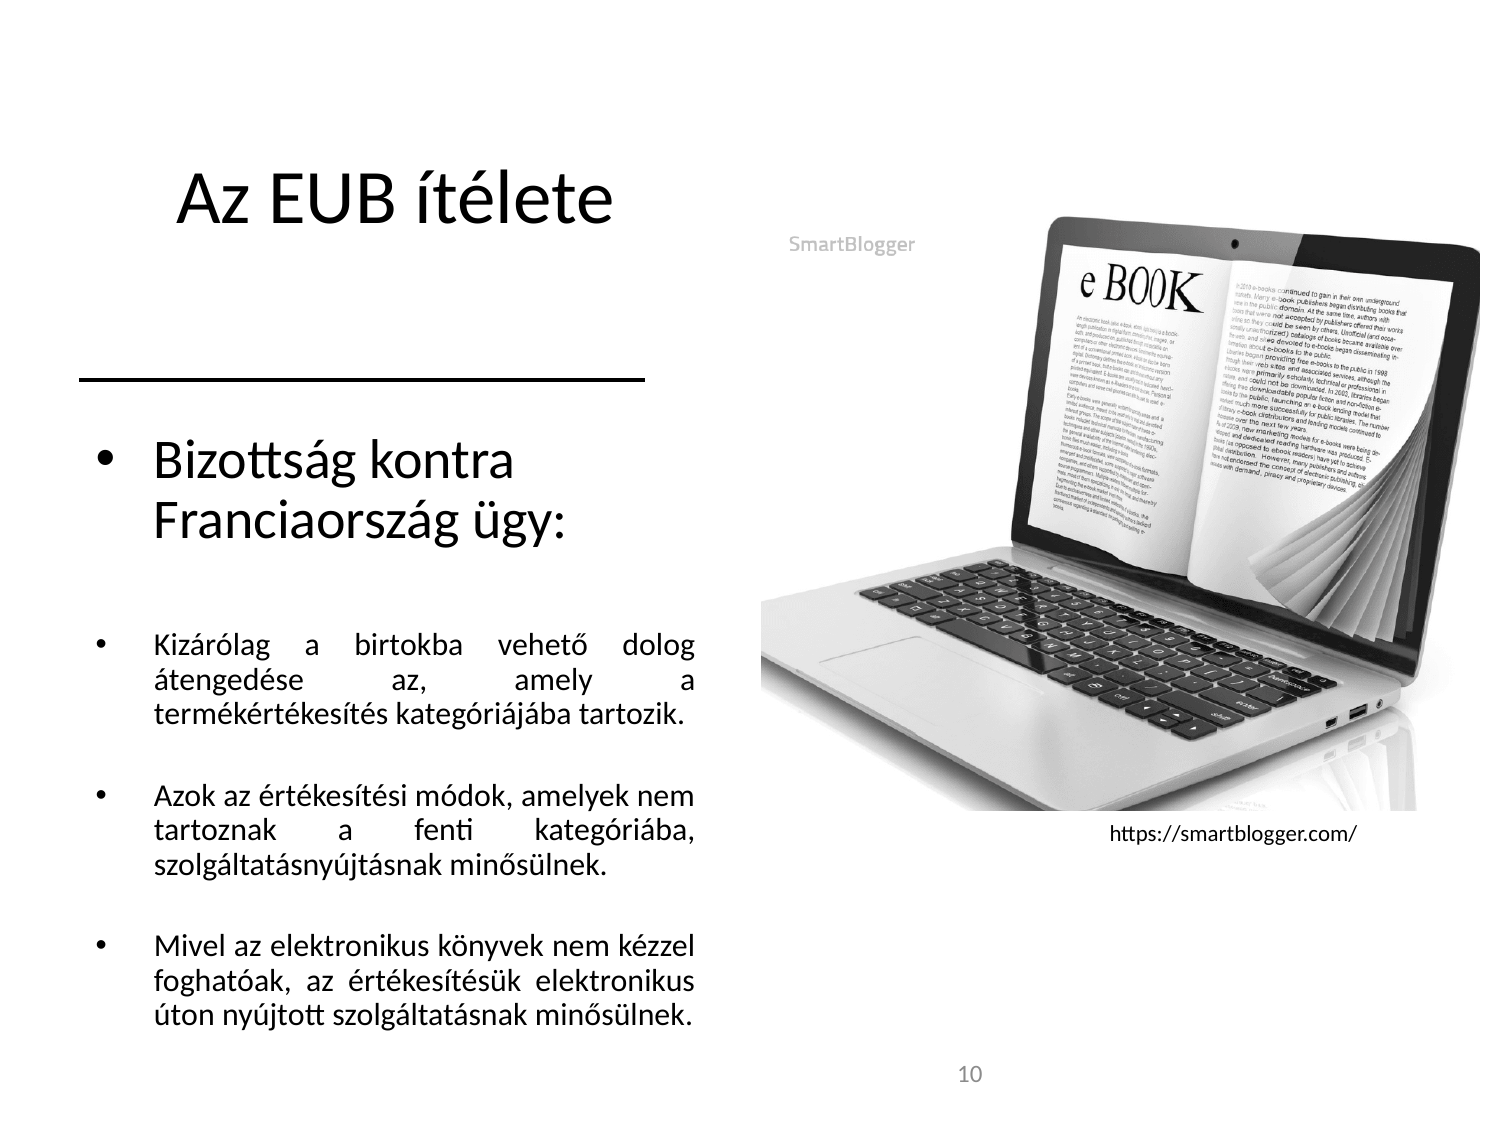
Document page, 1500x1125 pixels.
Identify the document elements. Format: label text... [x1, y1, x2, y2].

slide_number 10 [854, 1042, 998, 1103]
list Bizottság kontra Franciaország ügy: Kizárólag a birtokba vehető dolog átengedése az, amely a termékértékesítés kategóriájába tartozik. Azok az értékesítési módok, amelyek nem tartoznak a fenti kategóriába, szolgáltatásnyújtásnak minősülnek. Mivel az elektronikus könyvek nem kézzel foghatóak, az értékesítésük elektronikus úton nyújtott szolgáltatásnak minősülnek. [80, 422, 711, 1071]
title Az EUB ítélete [80, 59, 711, 338]
text_box https://smartblogger.com/ [1094, 819, 1373, 854]
picture [761, 207, 1481, 811]
